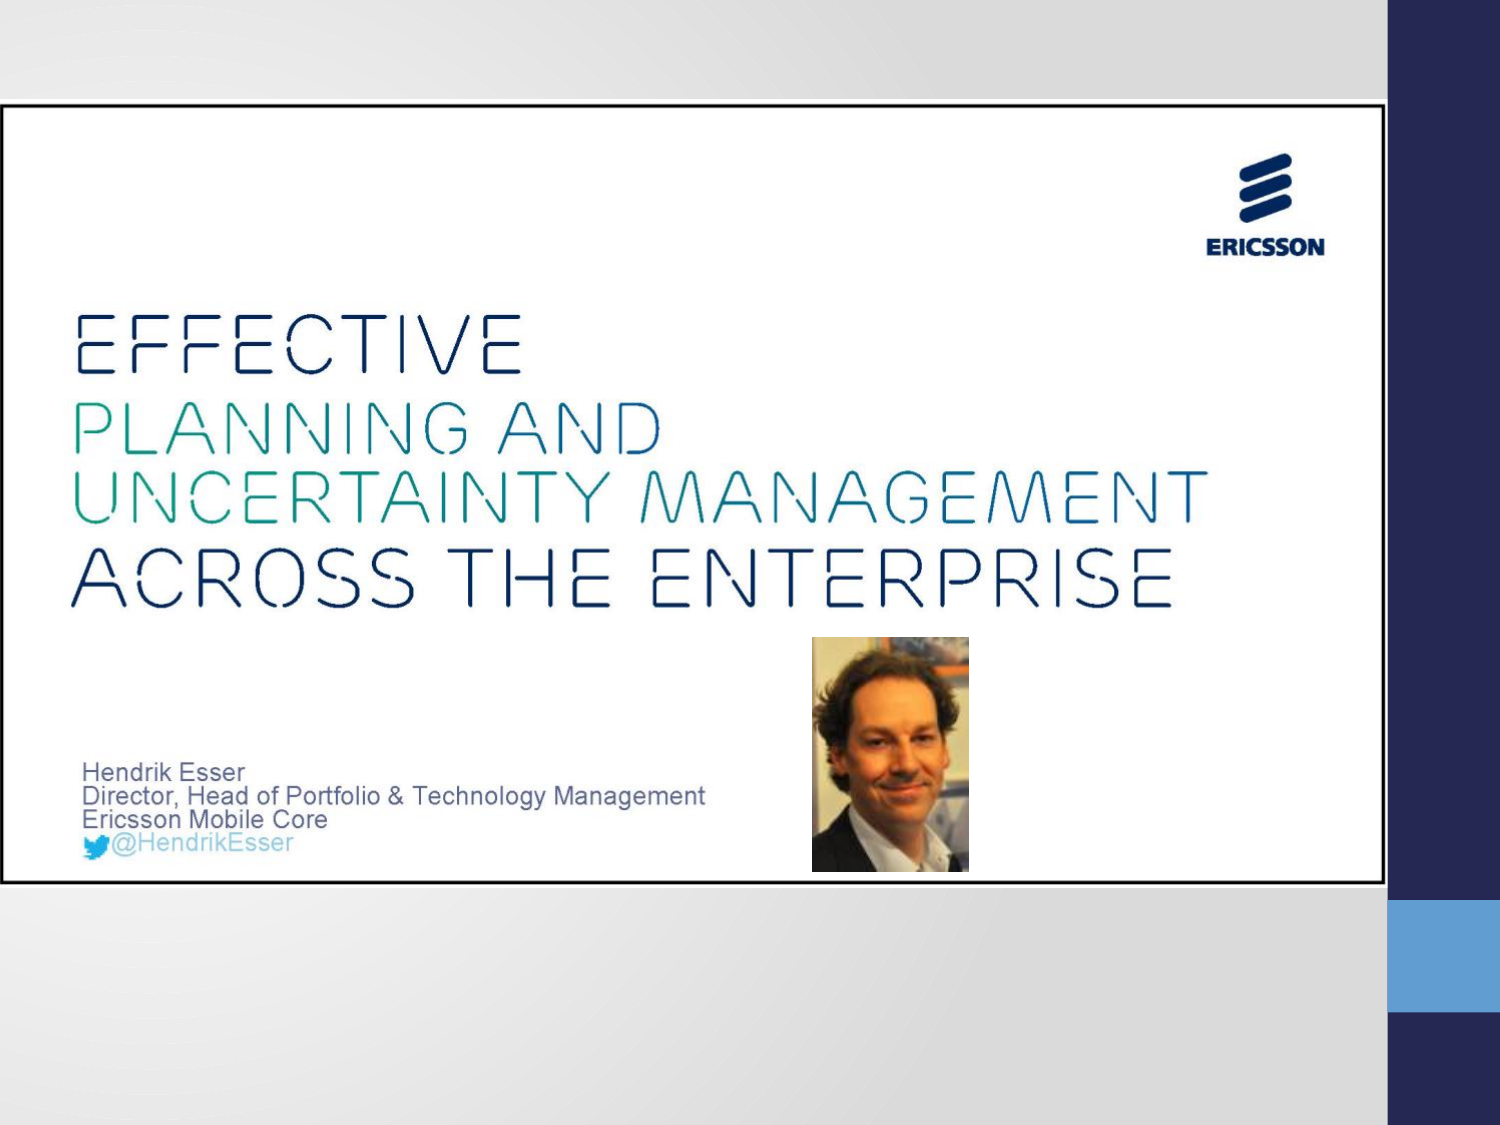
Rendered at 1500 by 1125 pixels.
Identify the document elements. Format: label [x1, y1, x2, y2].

picture [0, 99, 1388, 888]
